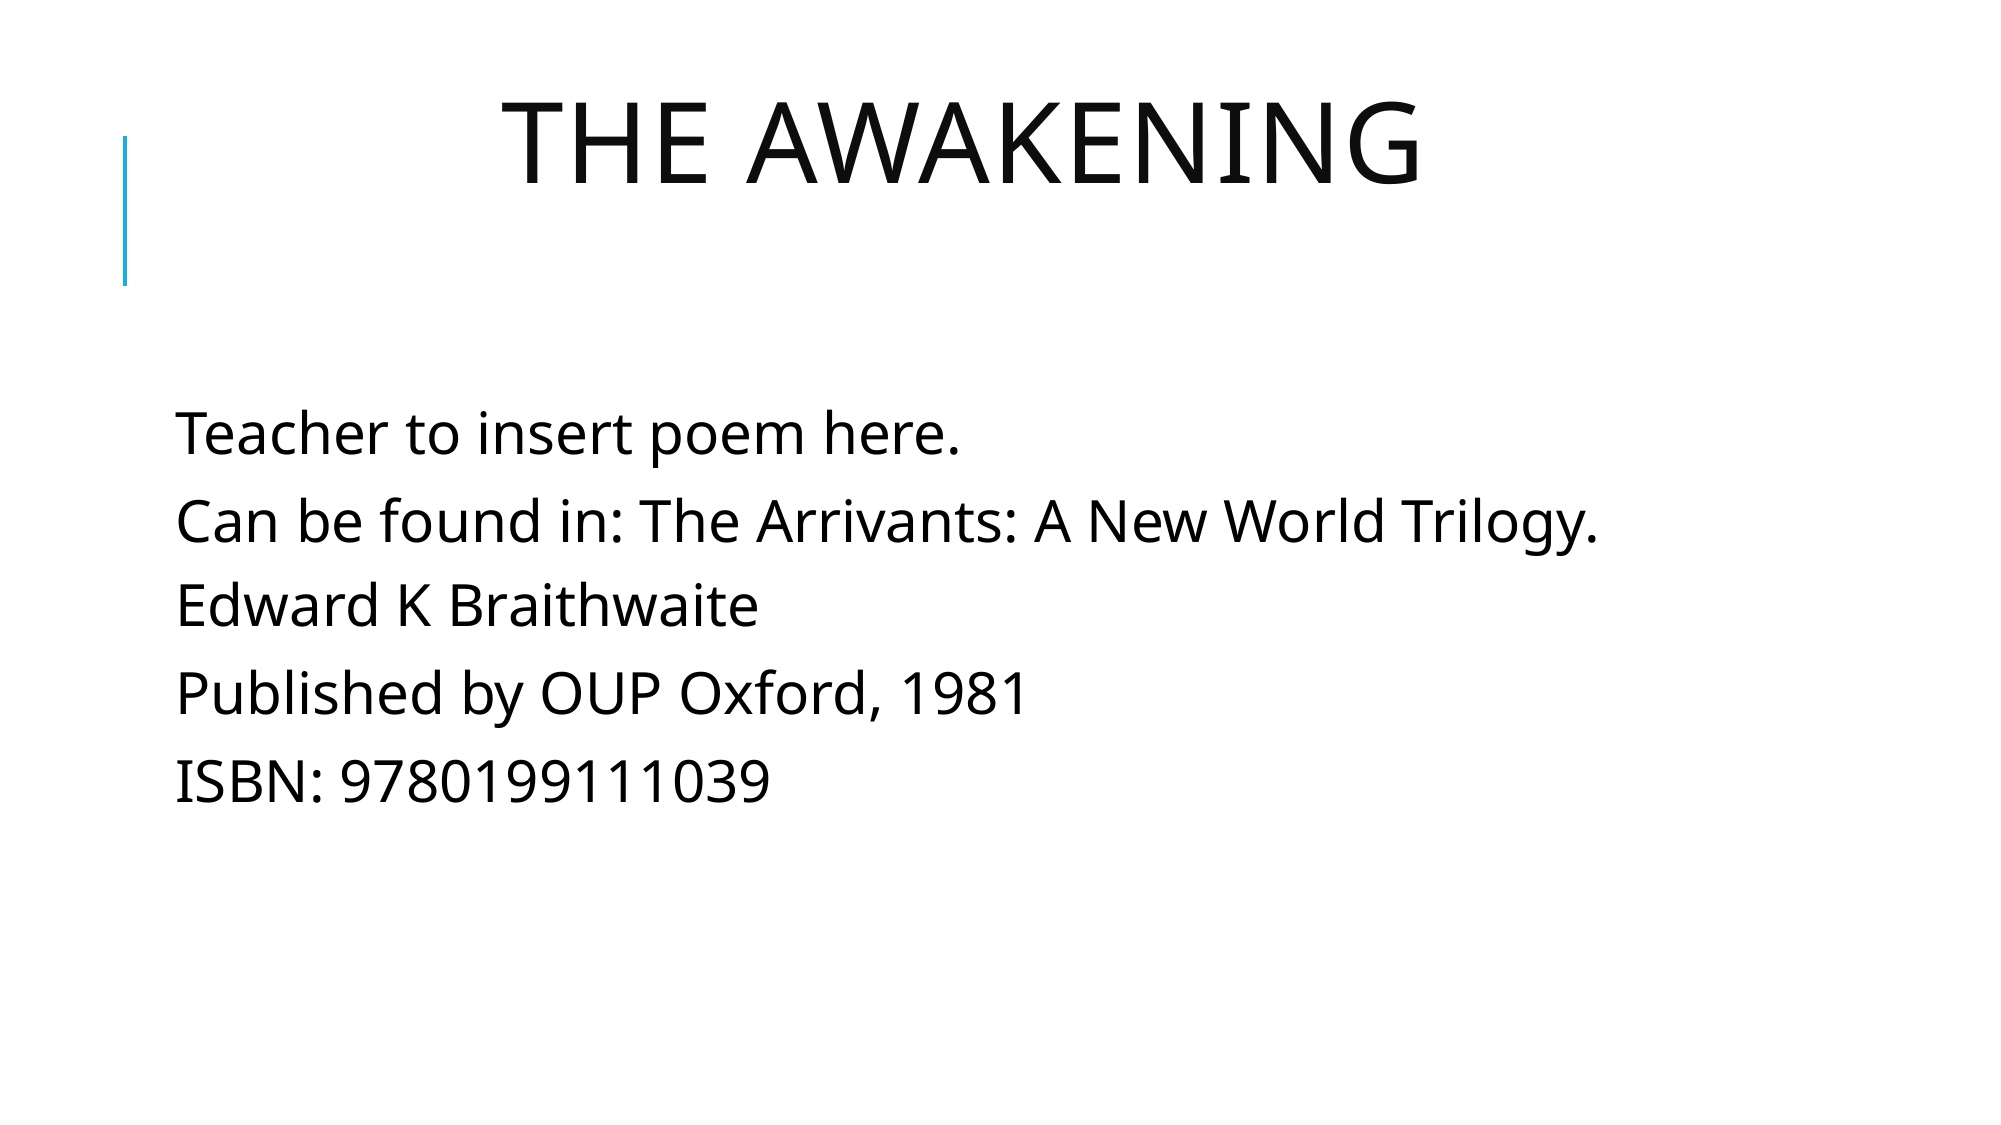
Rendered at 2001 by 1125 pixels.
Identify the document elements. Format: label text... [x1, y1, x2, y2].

list Teacher to insert poem here. Can be found in: The Arrivants: A New World Trilogy. Edward K Braithwaite Published by OUP Oxford, 1981 ISBN: 9780199111039 [168, 375, 1763, 1035]
title The Awakening [168, 96, 1763, 342]
